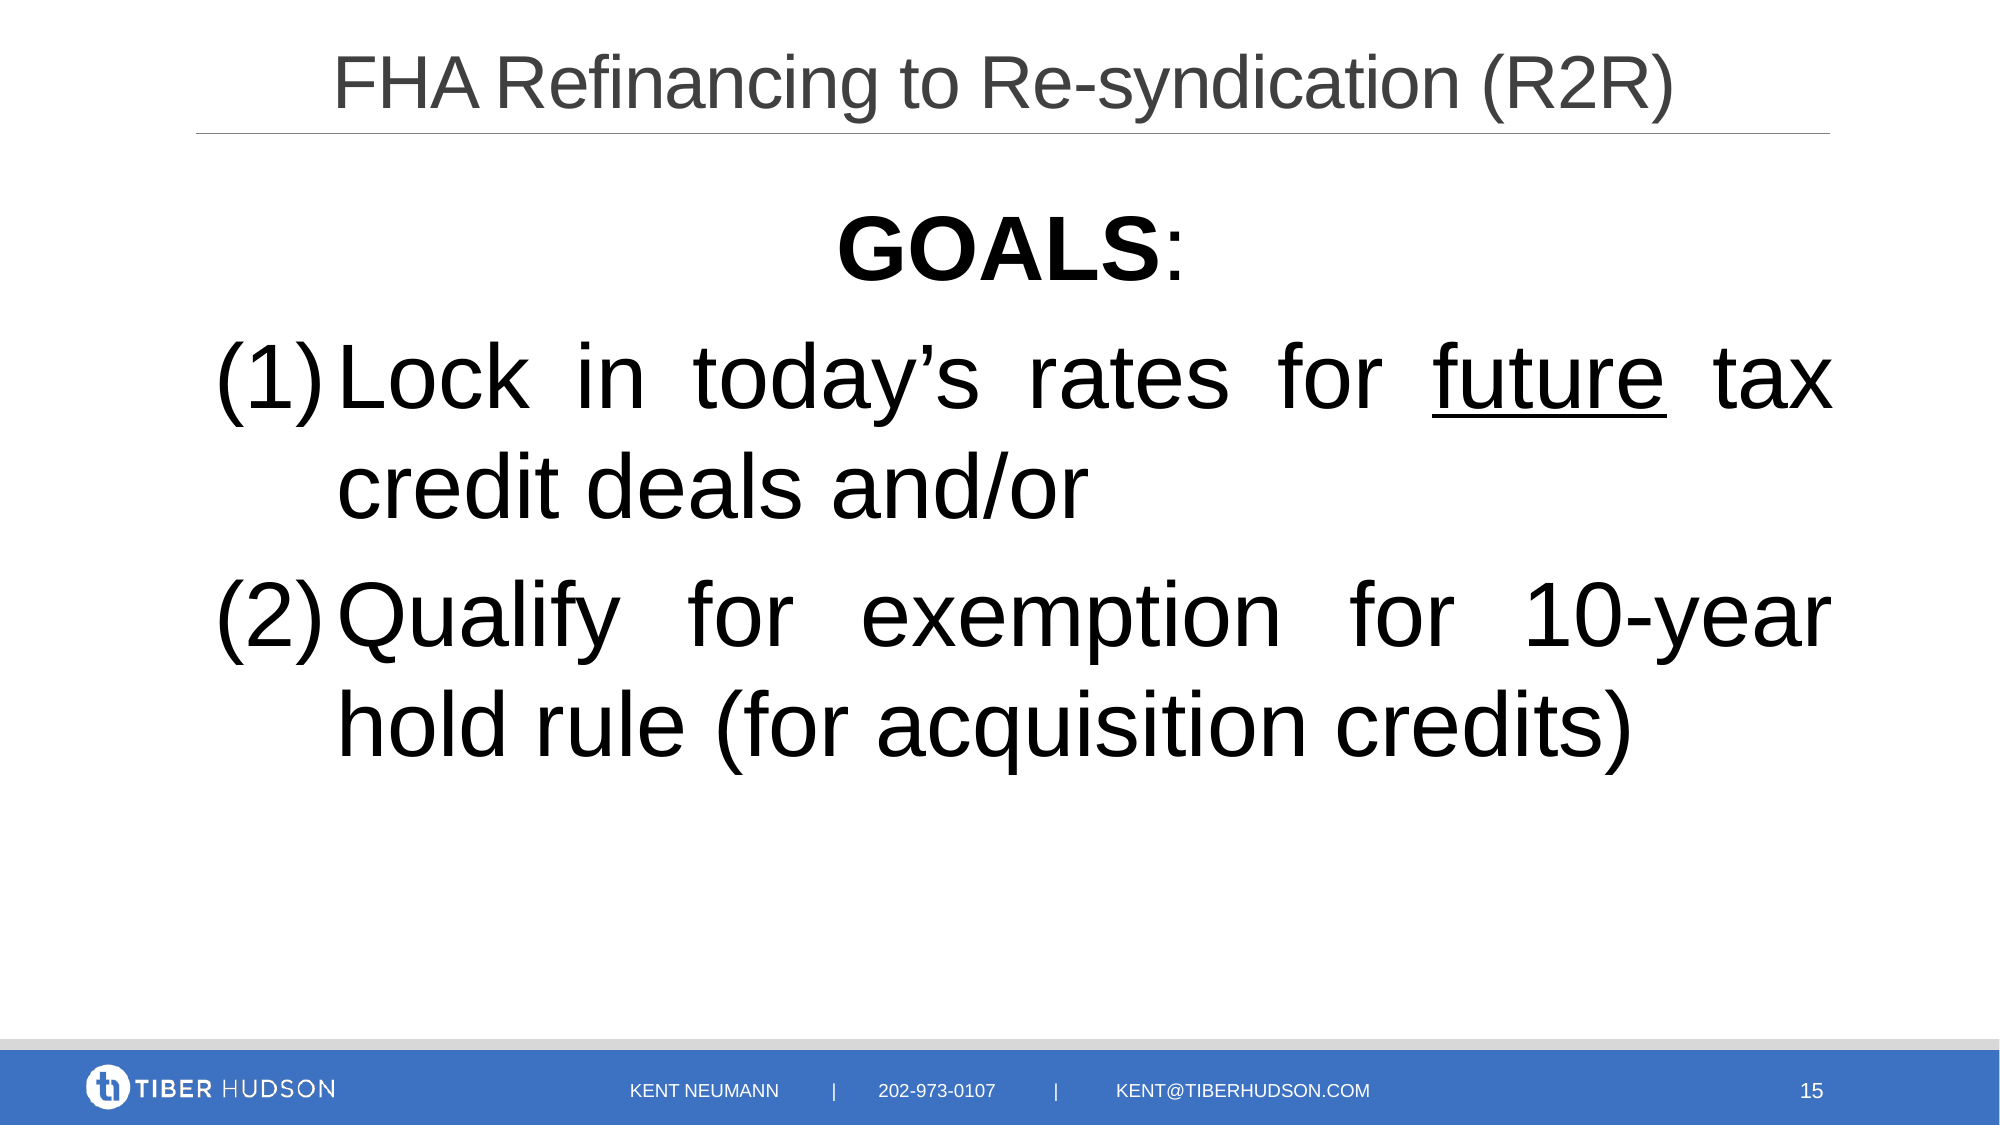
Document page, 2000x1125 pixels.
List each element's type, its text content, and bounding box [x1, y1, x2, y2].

text_box 15 [1623, 1059, 1839, 1120]
text_box GOALS: Lock in today’s rates for future tax credit deals and/or Qualify for exemption for 10-year hold rule (for acquisition credits) [199, 181, 1850, 875]
picture [82, 1062, 340, 1111]
footer Kent Neumann | 202-973-0107 | kent@tiberhudson.com [604, 1059, 1396, 1120]
title FHA Refinancing to Re-syndication (R2R) [179, 47, 1830, 125]
